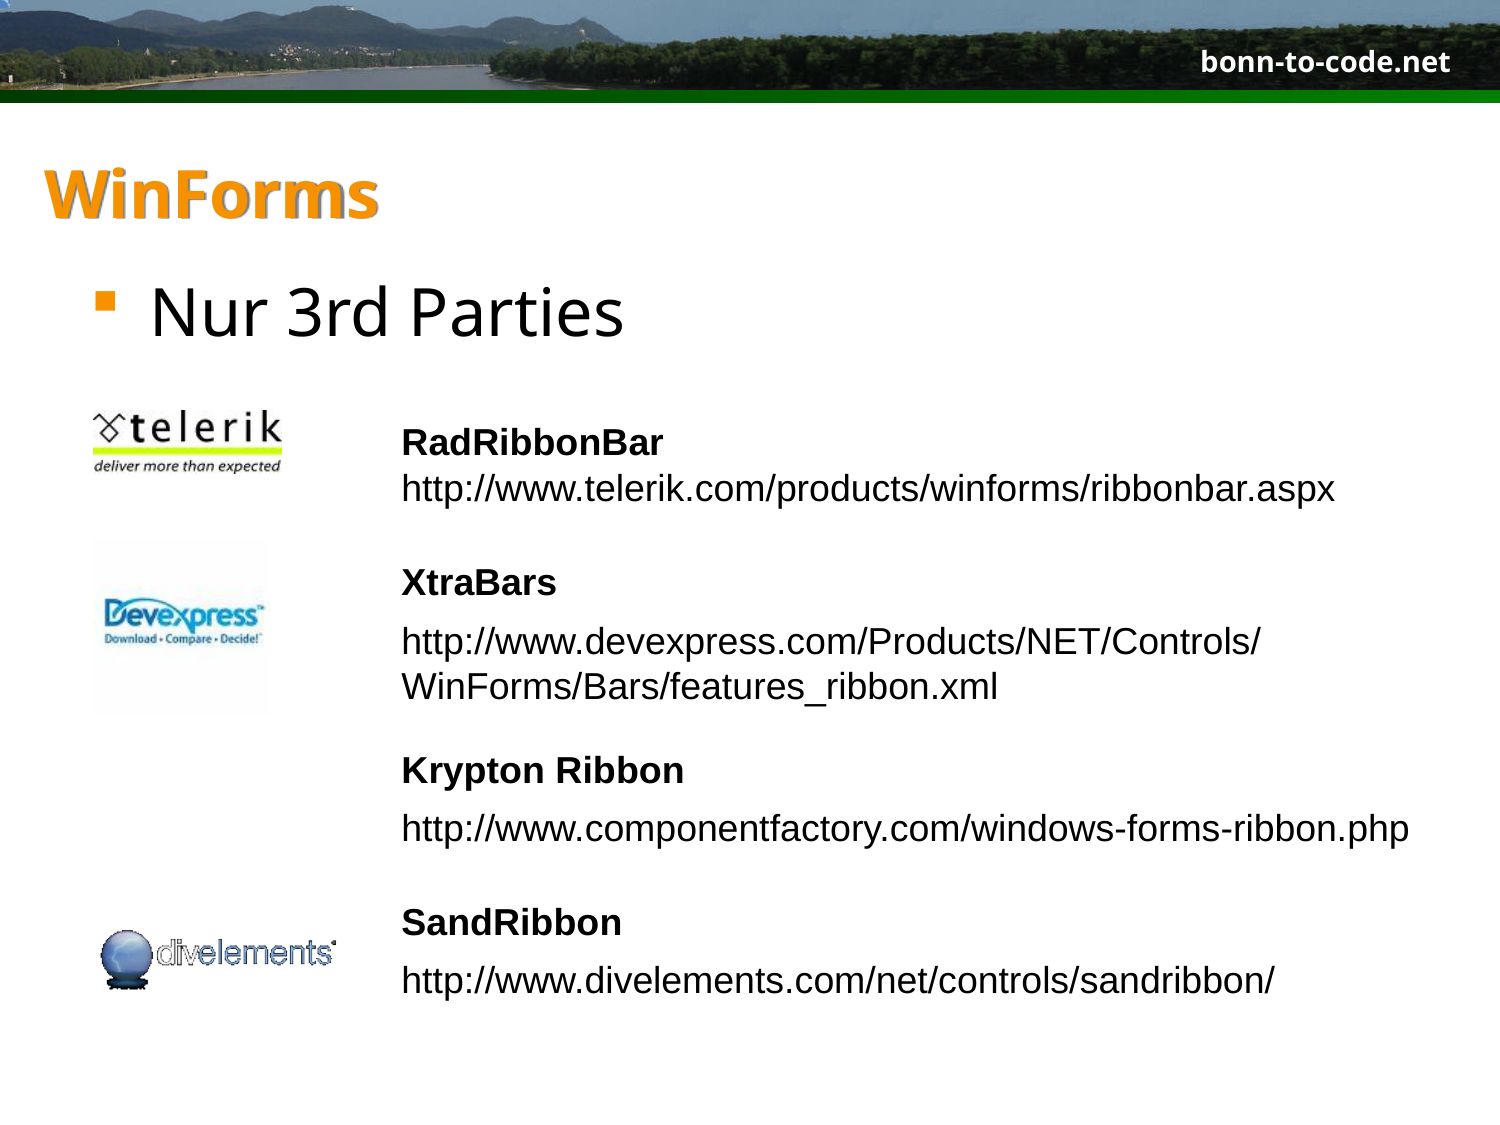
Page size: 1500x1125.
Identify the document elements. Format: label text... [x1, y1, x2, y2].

text_box http://www.componentfactory.com/windows-forms-ribbon.php [386, 796, 1442, 857]
text_box RadRibbonBar [386, 410, 703, 470]
text_box SandRibbon [386, 890, 715, 949]
picture [93, 409, 282, 475]
text_box Krypton Ribbon [386, 738, 703, 796]
text_box http://www.telerik.com/products/winforms/ribbonbar.aspx [386, 456, 1372, 517]
picture [93, 925, 346, 995]
text_box XtraBars [386, 550, 598, 656]
list Nur 3rd Parties [74, 262, 1426, 1013]
text_box http://www.devexpress.com/Products/NET/Controls/WinForms/Bars/features_ribbon.xml [386, 609, 1453, 715]
text_box http://www.divelements.com/net/controls/sandribbon/ [386, 949, 1418, 1009]
picture [93, 538, 270, 716]
picture [0, 0, 1500, 90]
title WinForms [29, 113, 1471, 270]
